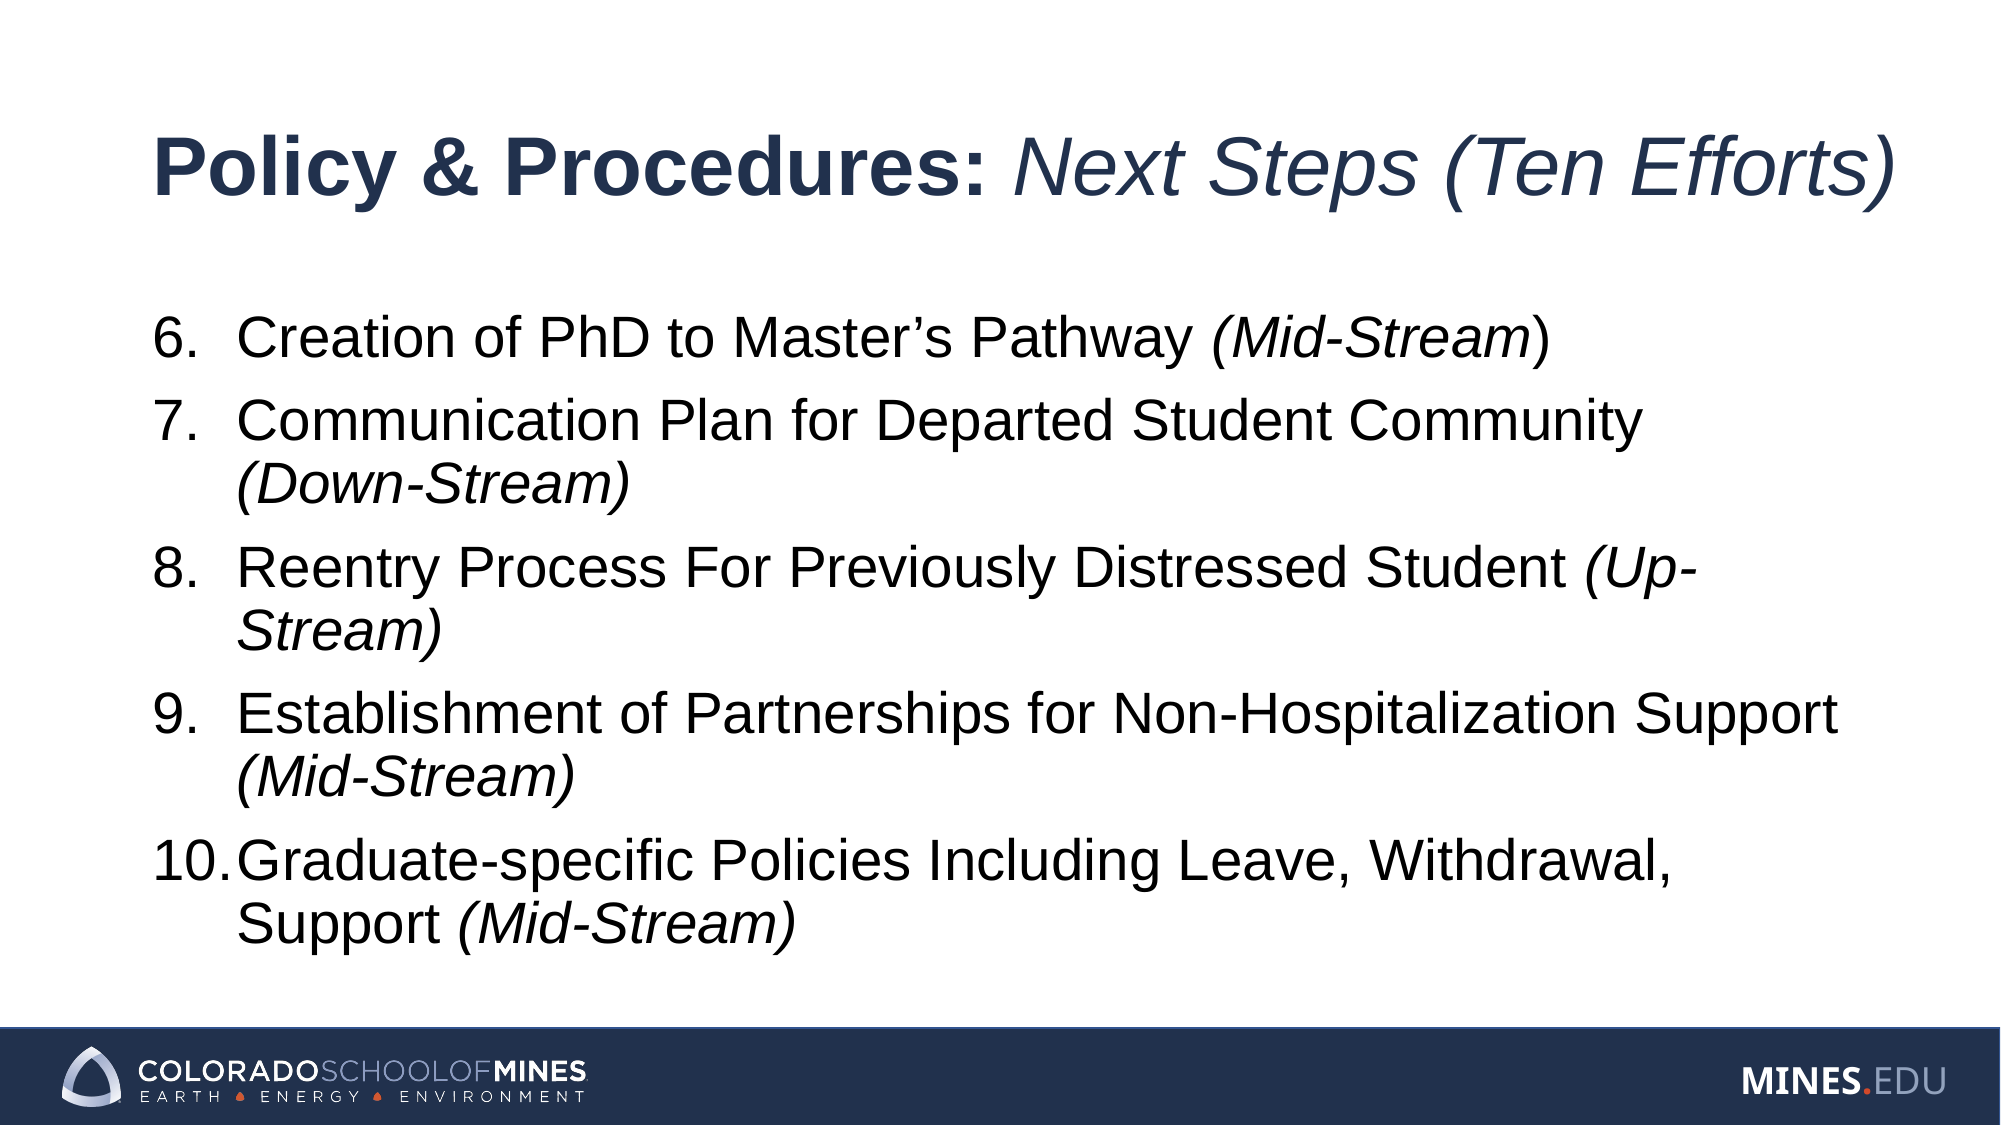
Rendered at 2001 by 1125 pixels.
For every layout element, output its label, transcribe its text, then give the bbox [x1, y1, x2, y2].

title Policy & Procedures: Next Steps (Ten Efforts) [137, 59, 1919, 278]
list Creation of PhD to Master’s Pathway (Mid-Stream) Communication Plan for Departed Student Community (Down-Stream) Reentry Process For Previously Distressed Student (Up-Stream) Establishment of Partnerships for Non-Hospitalization Support (Mid-Stream) Graduate-specific Policies Including Leave, Withdrawal, Support (Mid-Stream) [137, 299, 1863, 1014]
picture [62, 1046, 588, 1107]
